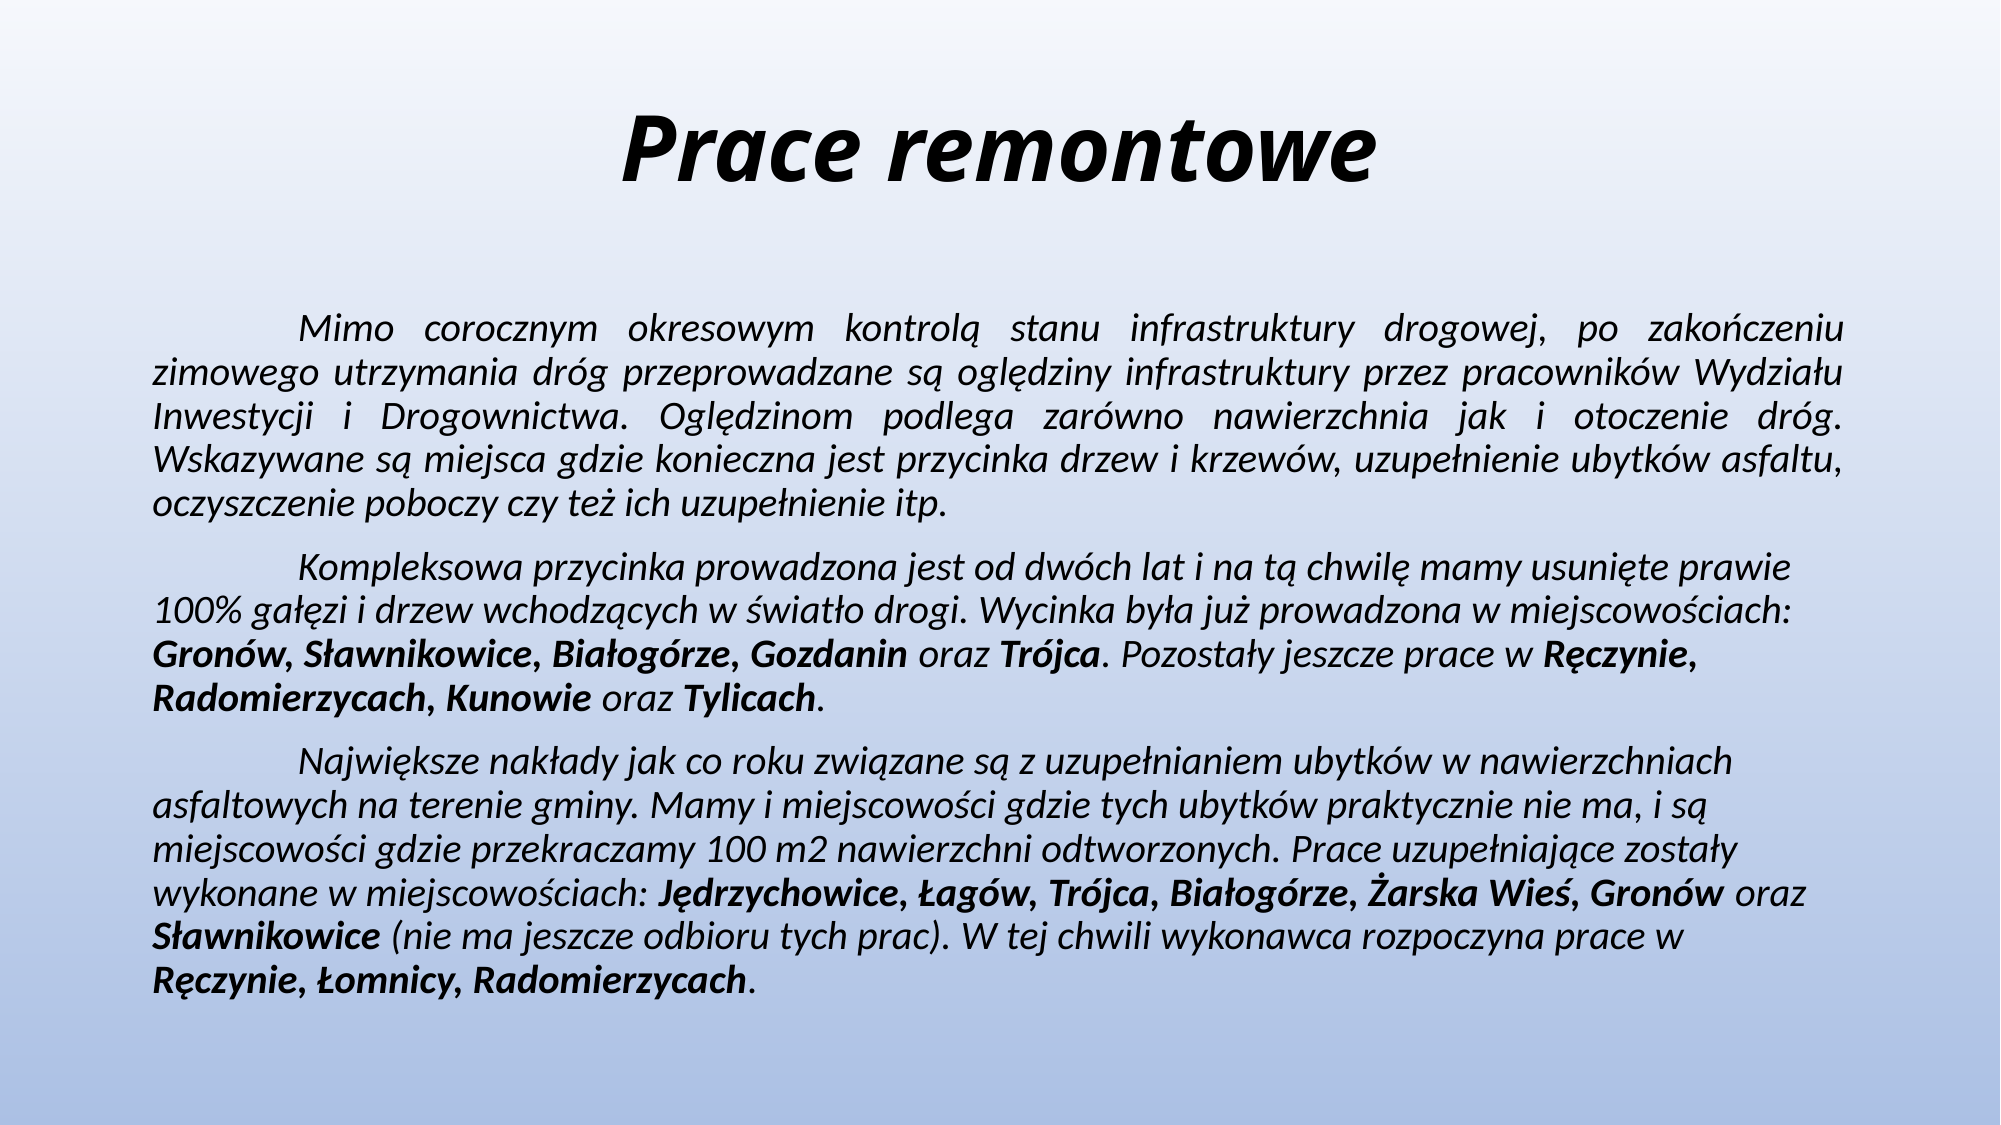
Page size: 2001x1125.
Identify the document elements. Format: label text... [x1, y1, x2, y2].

title Prace remontowe [137, 59, 1863, 245]
list Mimo corocznym okresowym kontrolą stanu infrastruktury drogowej, po zakończeniu zimowego utrzymania dróg przeprowadzane są oględziny infrastruktury przez pracowników Wydziału Inwestycji i Drogownictwa. Oględzinom podlega zarówno nawierzchnia jak i otoczenie dróg. Wskazywane są miejsca gdzie konieczna jest przycinka drzew i krzewów, uzupełnienie ubytków asfaltu, oczyszczenie poboczy czy też ich uzupełnienie itp. Kompleksowa przycinka prowadzona jest od dwóch lat i na tą chwilę mamy usunięte prawie 100% gałęzi i drzew wchodzących w światło drogi. Wycinka była już prowadzona w miejscowościach: Gronów, Sławnikowice, Białogórze, Gozdanin oraz Trójca. Pozostały jeszcze prace w Ręczynie, Radomierzycach, Kunowie oraz Tylicach. Największe nakłady jak co roku związane są z uzupełnianiem ubytków w nawierzchniach asfaltowych na terenie gminy. Mamy i miejscowości gdzie tych ubytków praktycznie nie ma, i są miejscowości gdzie przekraczamy 100 m2 nawierzchni odtworzonych. Prace uzupełniające zostały wykonane w miejscowościach: Jędrzychowice, Łagów, Trójca, Białogórze, Żarska Wieś, Gronów oraz Sławnikowice (nie ma jeszcze odbioru tych prac). W tej chwili wykonawca rozpoczyna prace w Ręczynie, Łomnicy, Radomierzycach. [137, 299, 1863, 1014]
